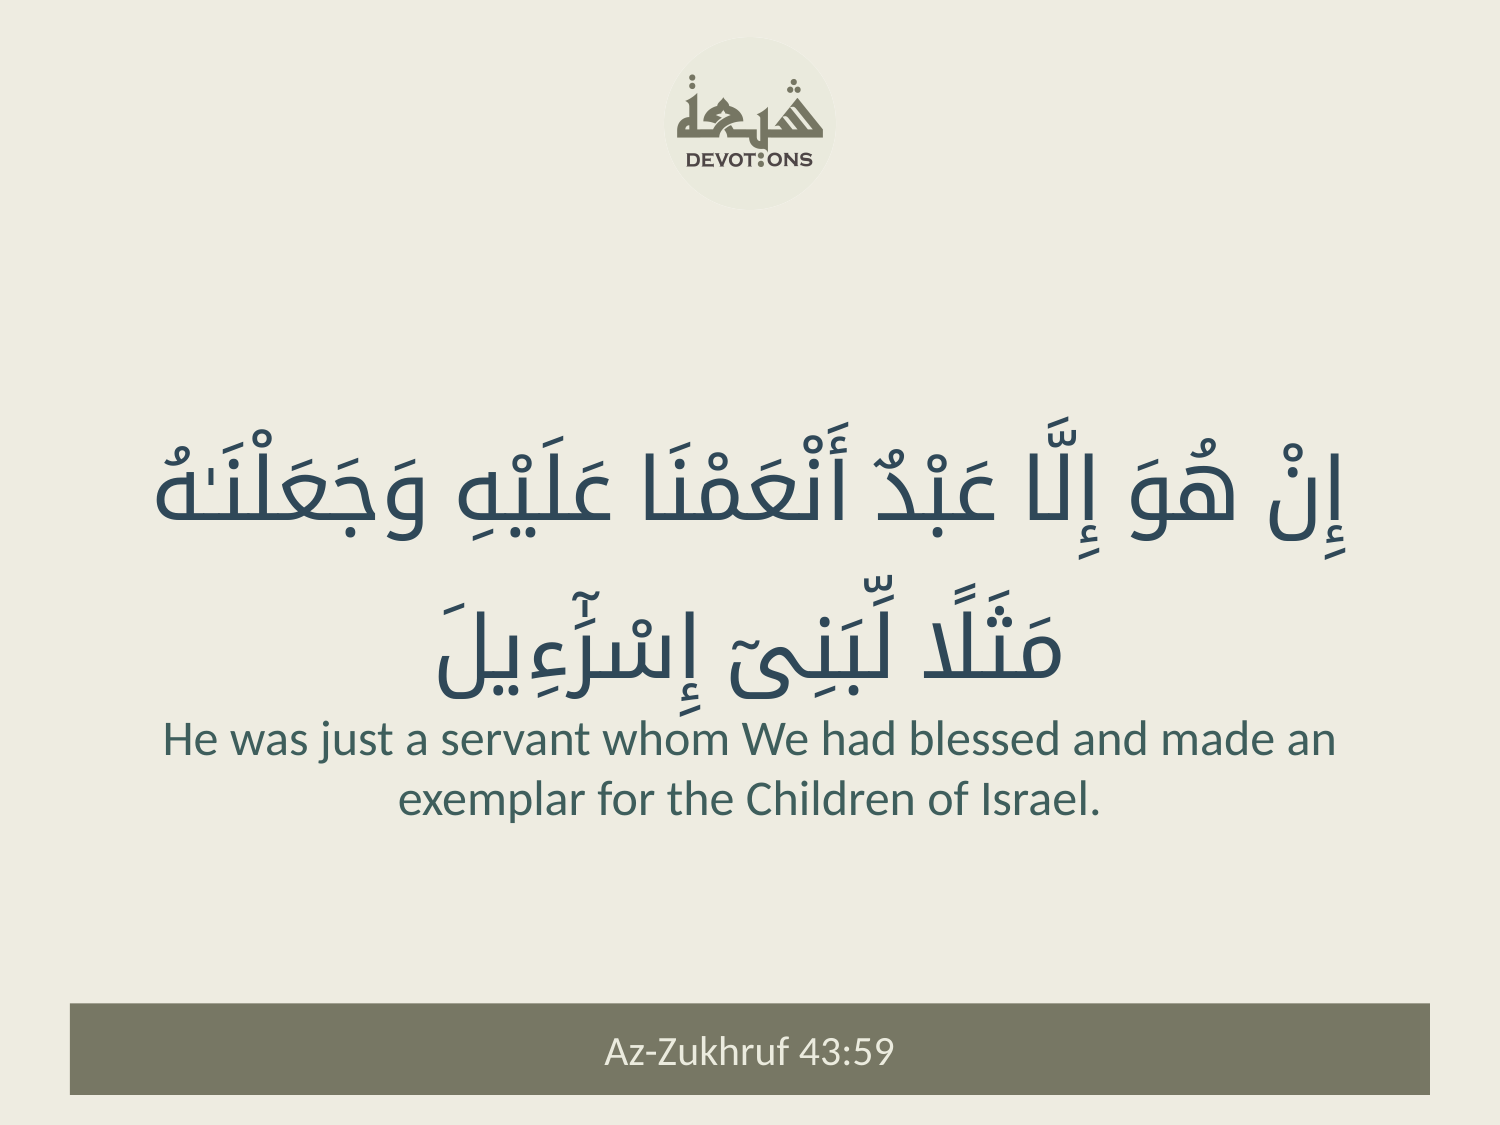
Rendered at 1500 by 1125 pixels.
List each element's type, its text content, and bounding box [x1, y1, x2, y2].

picture [656, 29, 844, 203]
list إِنْ هُوَ إِلَّا عَبْدٌ أَنْعَمْنَا عَلَيْهِ وَجَعَلْنَـٰهُ مَثَلًا لِّبَنِىٓ إِسْرَٰٓءِيلَ He was just a servant whom We had blessed and made an exemplar for the Children of Israel. [69, 203, 1430, 1003]
list Az-Zukhruf 43:59 [69, 1003, 1430, 1095]
